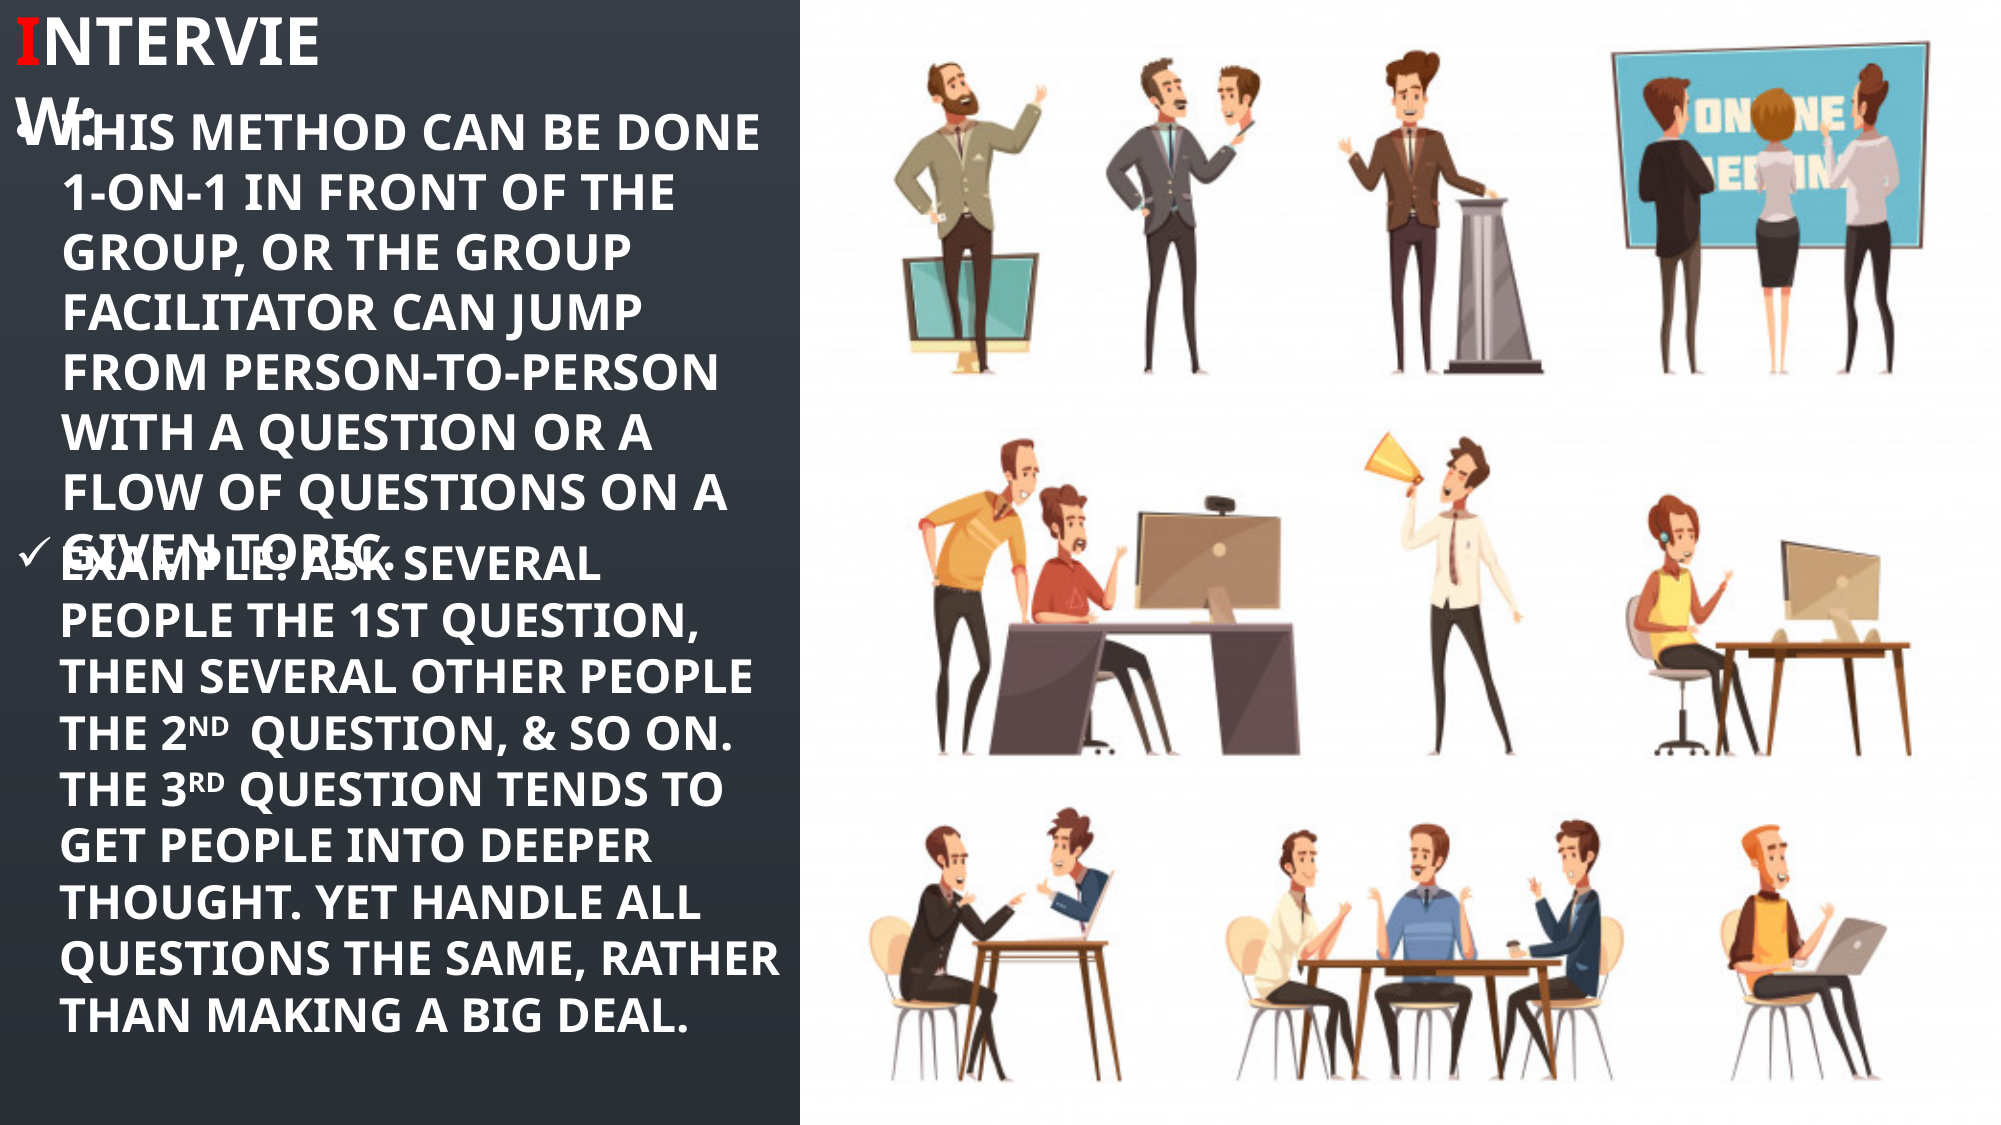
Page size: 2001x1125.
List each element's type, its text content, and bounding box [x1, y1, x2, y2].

title Interview: [0, 0, 382, 157]
list This method can be done 1-on-1 in front of the group, or the group facilitator can jump from person-to-person with a question or a flow of questions on a given topic. [0, 157, 799, 522]
list Example: Ask several people the 1st question, then several other people the 2nd question, & so on. The 3rd question tends to get people into deeper thought. Yet handle all questions the same, rather than making a big deal. [0, 522, 799, 1053]
picture [799, 0, 2000, 1125]
